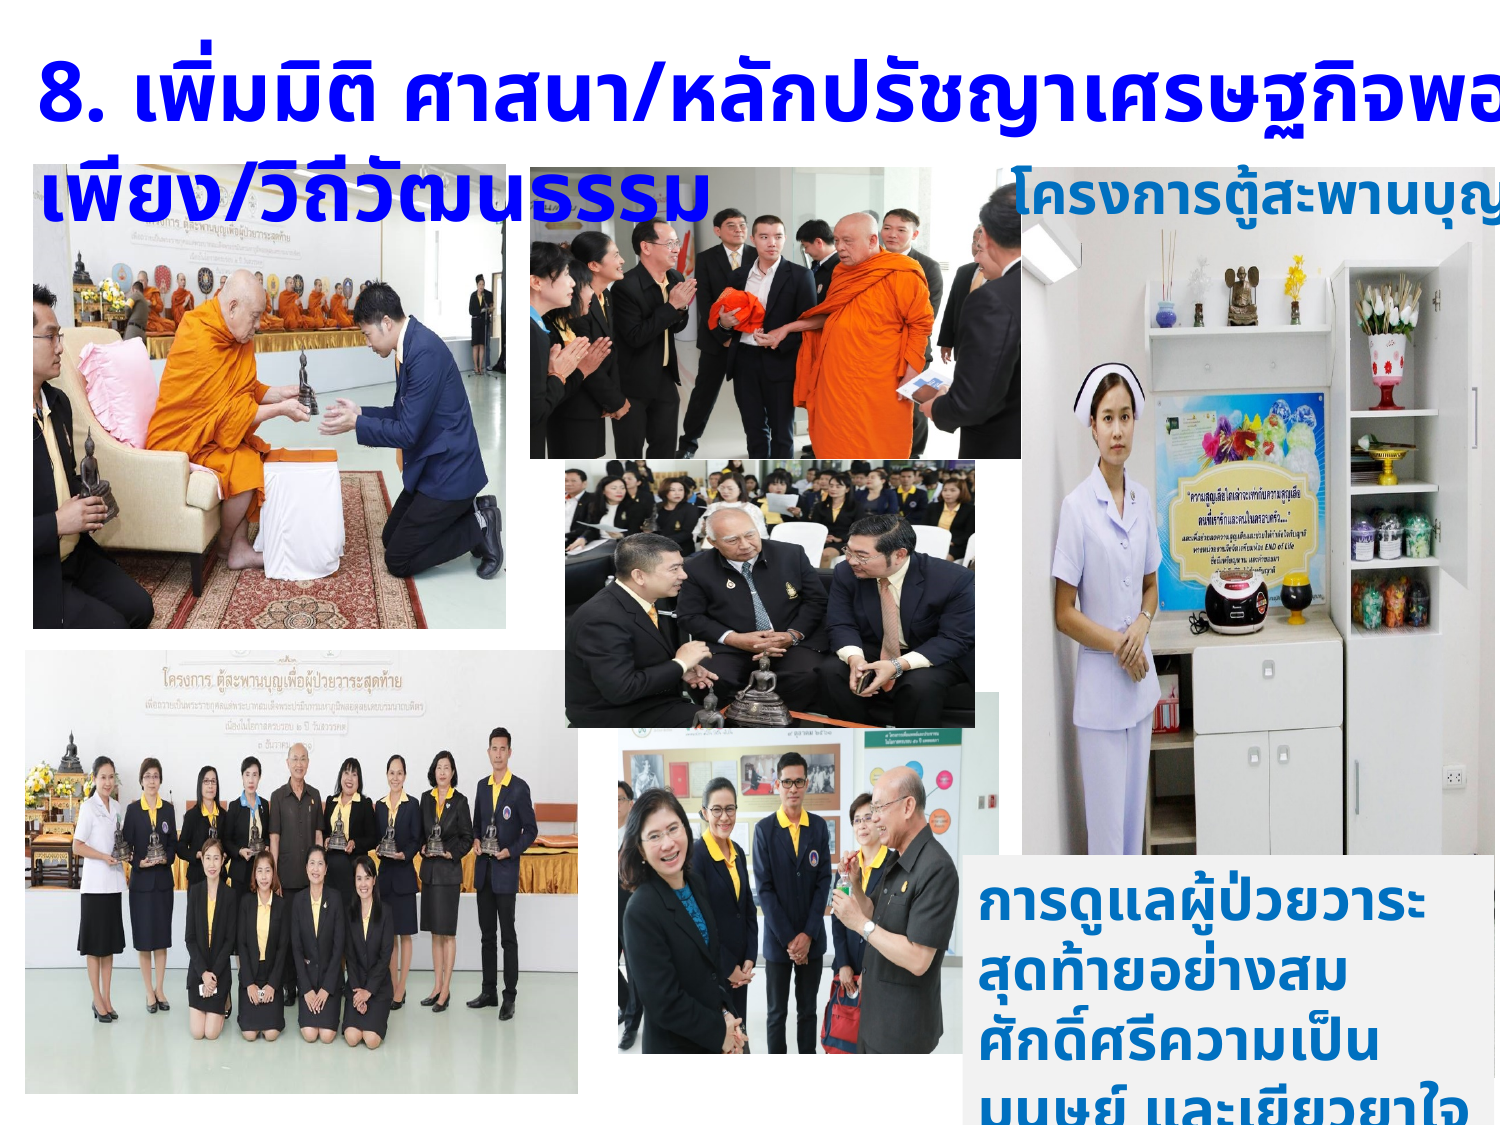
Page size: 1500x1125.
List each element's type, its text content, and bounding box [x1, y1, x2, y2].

picture [32, 164, 506, 629]
text_box โครงการตู้สะพานบุญ [995, 149, 1500, 234]
picture [25, 460, 999, 1095]
picture [530, 166, 1495, 1078]
text_box 8. เพิ่มมิติ ศาสนา/หลักปรัชญาเศรษฐกิจพอเพียง/วิถีวัฒนธรรม [22, 30, 1500, 246]
text_box การดูแลผู้ป่วยวาระสุดท้ายอย่างสมศักดิ์ศรีความเป็นมนุษย์ และเยียวยาใจญาติ / เจ้าหน้าที่ [962, 855, 1495, 1125]
